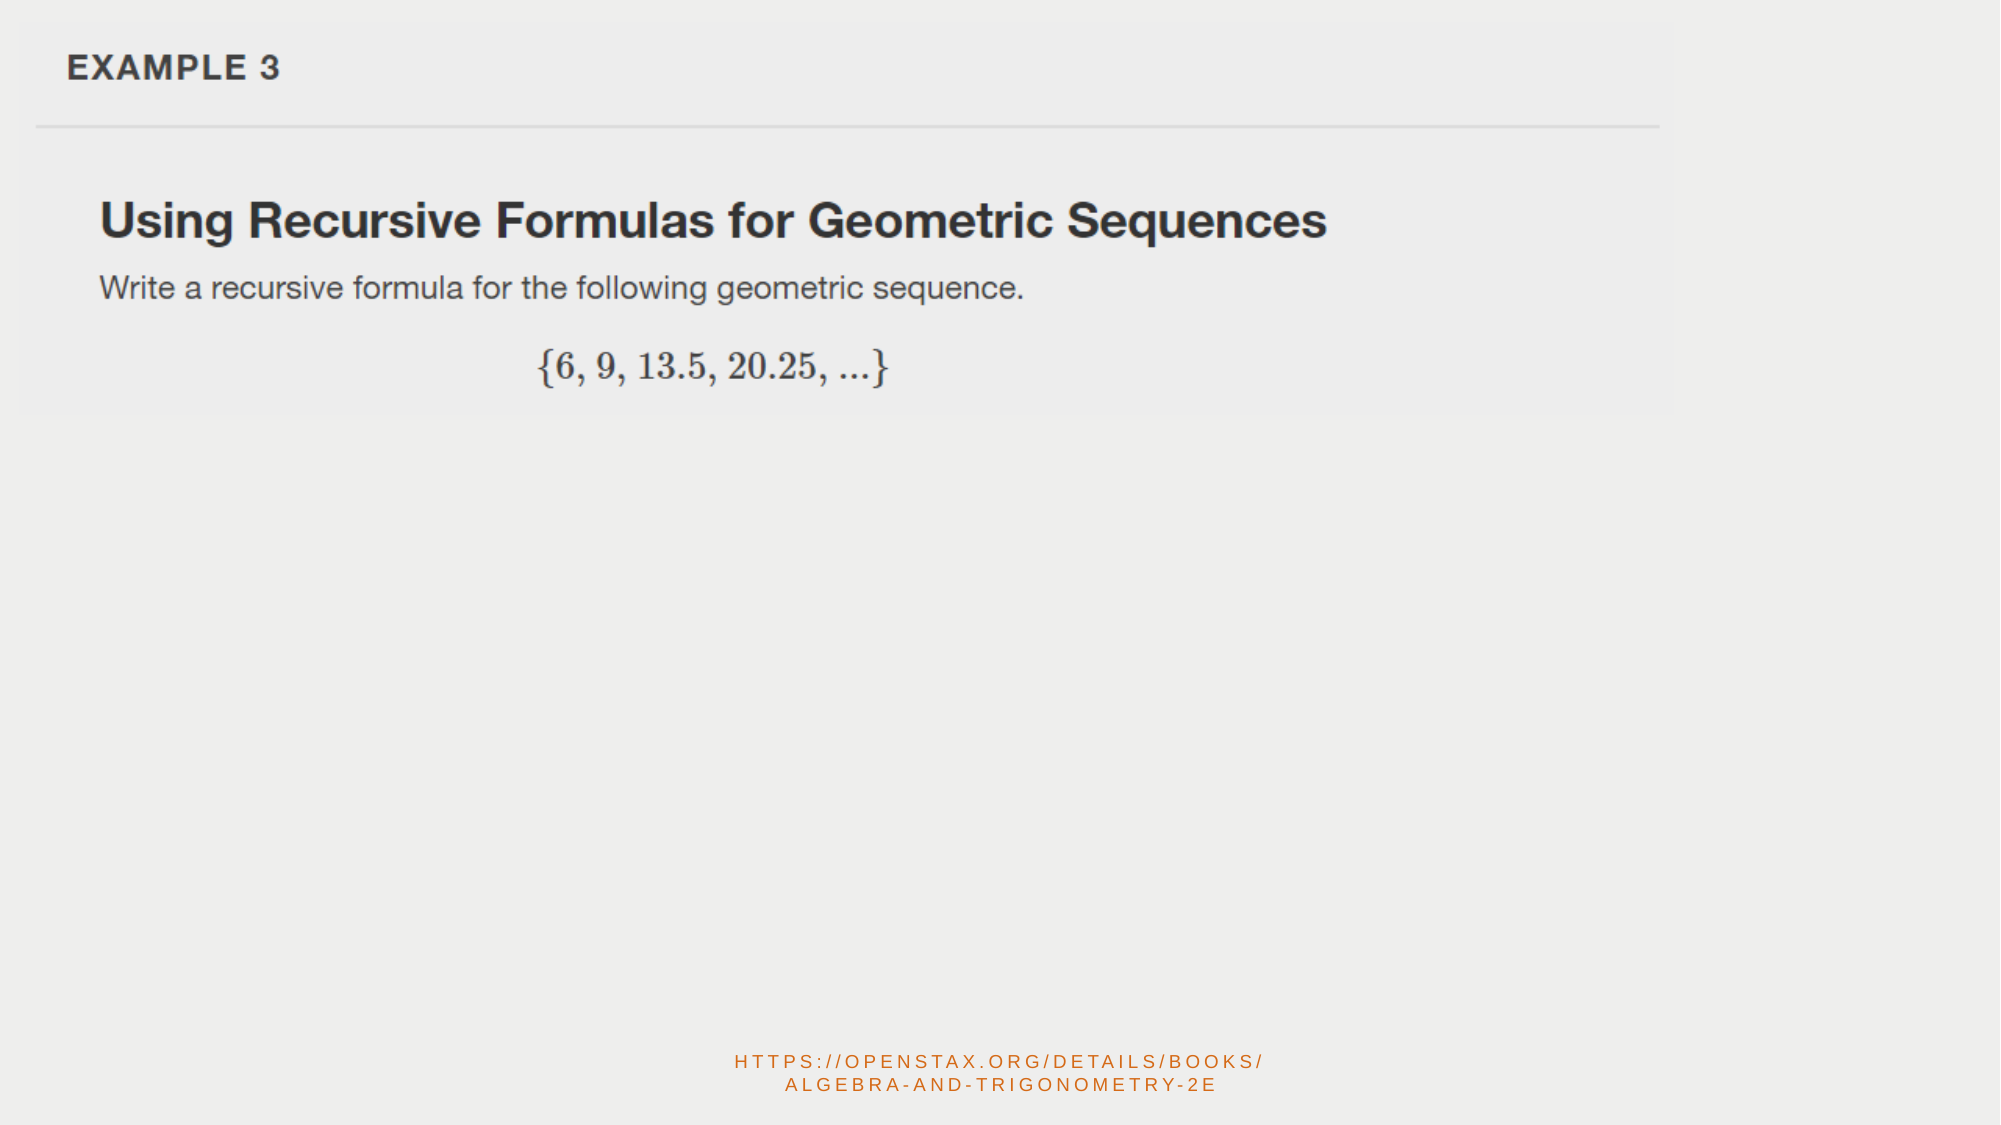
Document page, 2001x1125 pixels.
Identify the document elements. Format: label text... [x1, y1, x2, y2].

footer https://openstax.org/details/books/algebra-and-trigonometry-2e [662, 1042, 1338, 1103]
picture [19, 22, 1674, 415]
